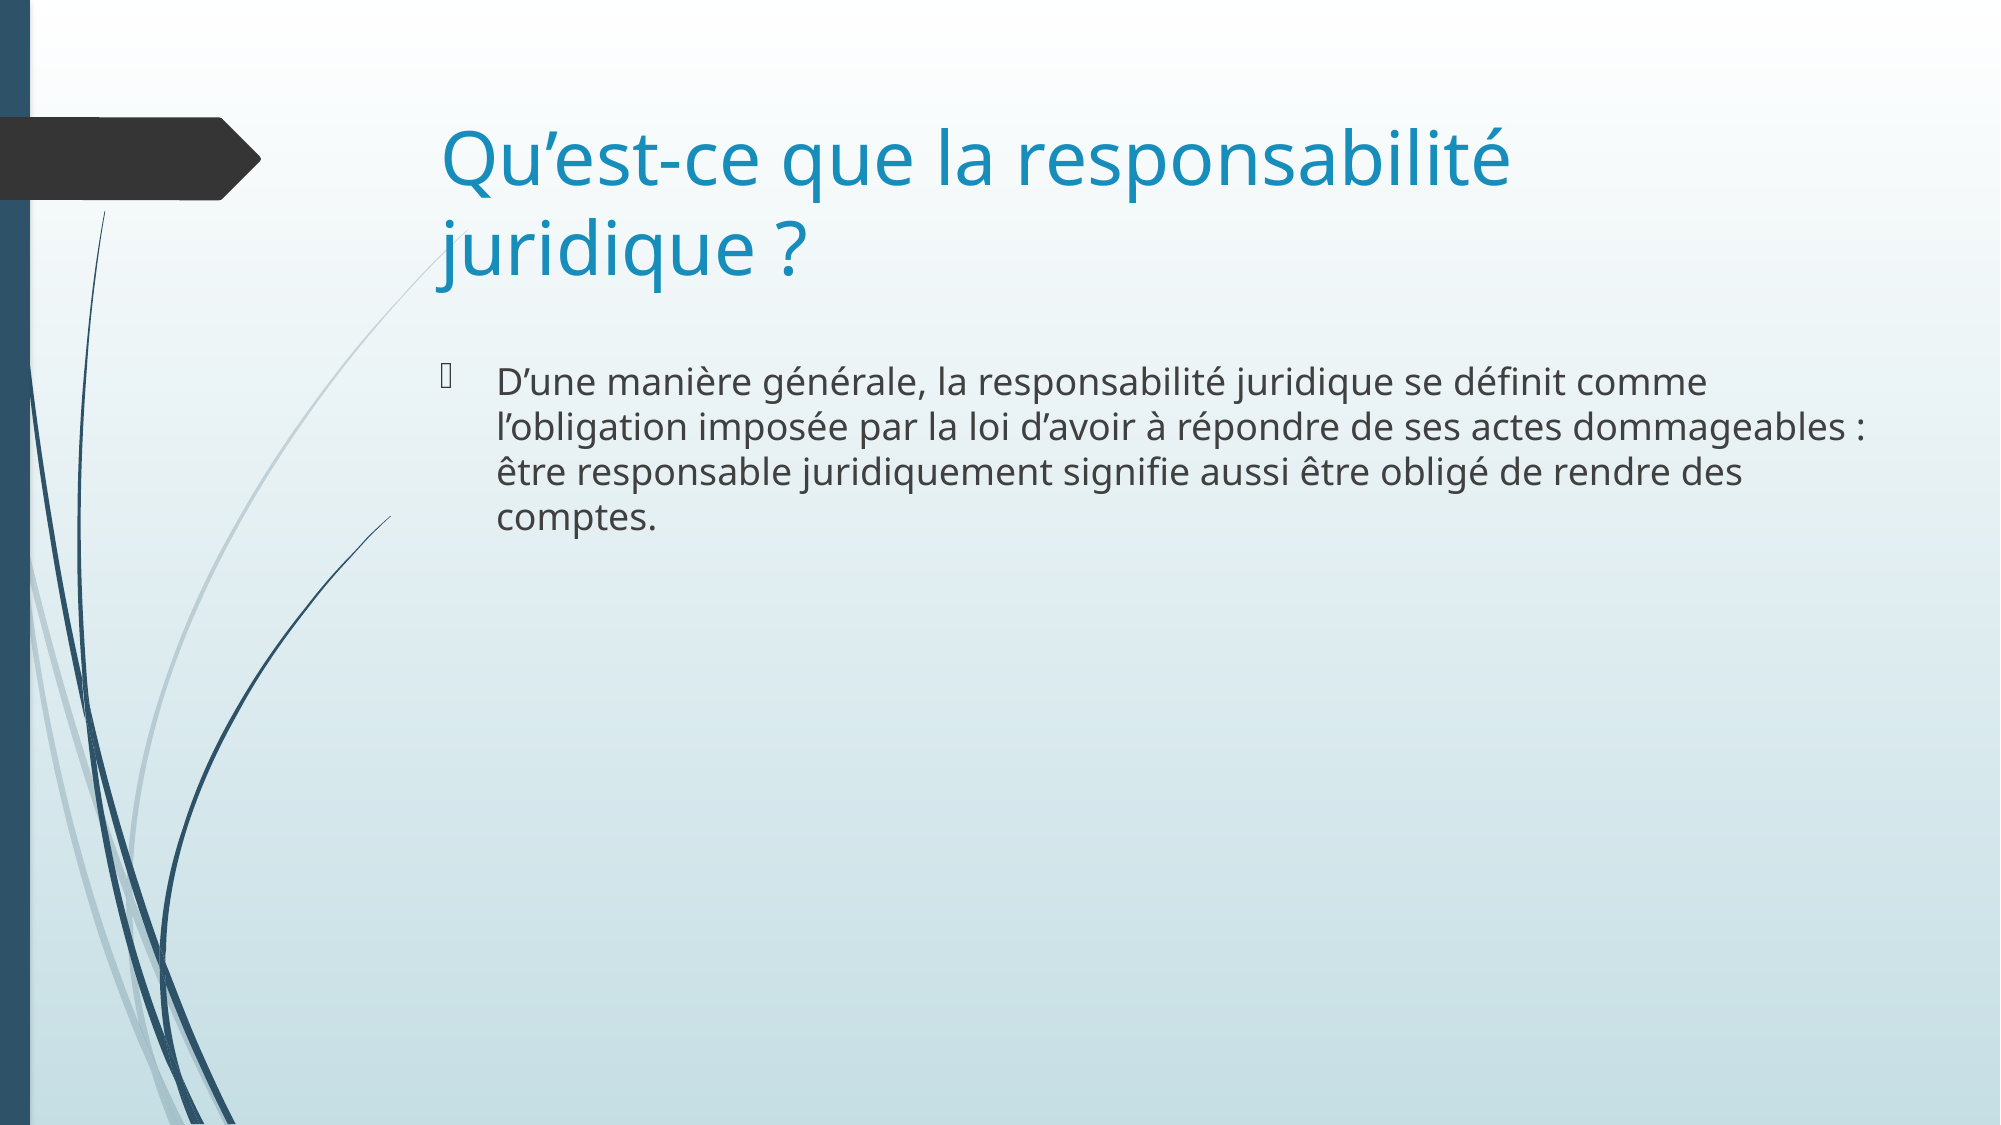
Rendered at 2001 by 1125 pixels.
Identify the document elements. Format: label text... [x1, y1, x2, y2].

list D’une manière générale, la responsabilité juridique se définit comme l’obligation imposée par la loi d’avoir à répondre de ses actes dommageables : être responsable juridiquement signifie aussi être obligé de rendre des comptes. [424, 350, 1888, 970]
title Qu’est-ce que la responsabilité juridique ? [425, 102, 1888, 313]
